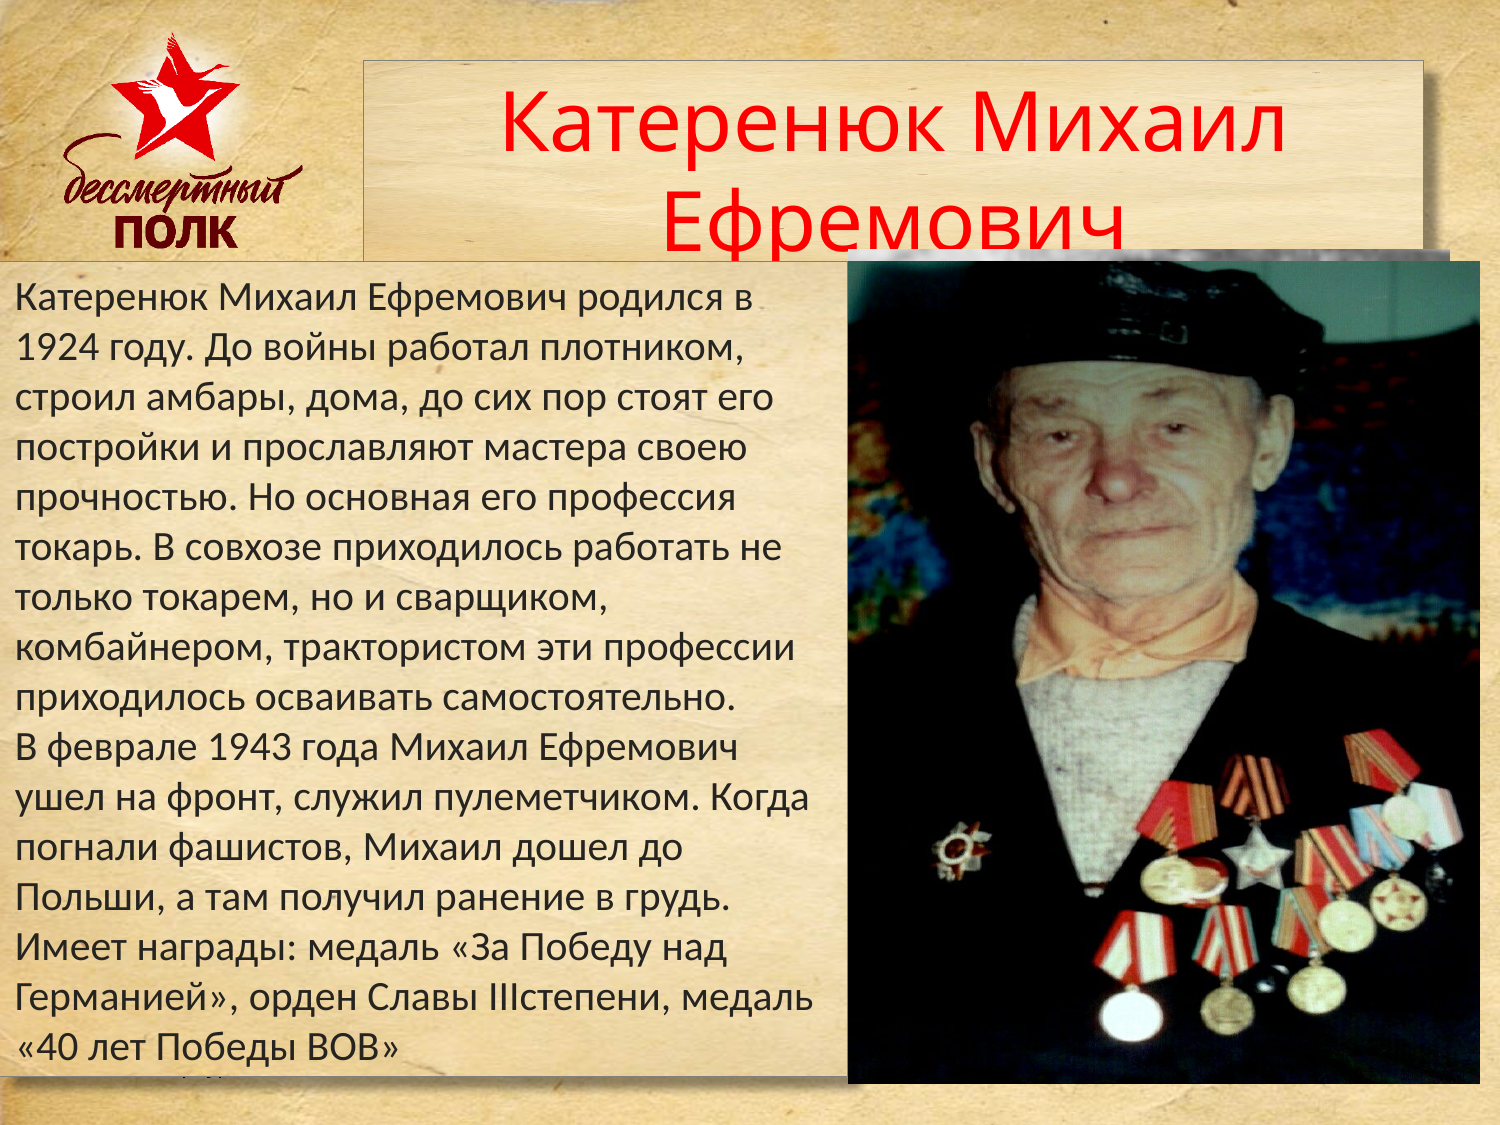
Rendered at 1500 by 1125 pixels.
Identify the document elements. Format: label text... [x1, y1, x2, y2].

text_box Катеренюк Михаил Ефремович родился в 1924 году. До войны работал плотником, строил амбары, дома, до сих пор стоят его постройки и прославляют мастера своею прочностью. Но основная его профессия токарь. В совхозе приходилось работать не только токарем, но и сварщиком, комбайнером, трактористом эти профессии приходилось осваивать самостоятельно. В феврале 1943 года Михаил Ефремович ушел на фронт, служил пулеметчиком. Когда погнали фашистов, Михаил дошел до Польши, а там получил ранение в грудь. Имеет награды: медаль «За Победу над Германией», орден Славы IIIстепени, медаль «40 лет Победы ВОВ» [0, 261, 847, 1077]
picture [52, 24, 311, 262]
picture [847, 249, 1480, 1084]
text_box Боев Георгий Васильевич, родился в 1925 году. В 16 лет добровольцем отправился на фронт. Служил в пехоте в казачьих войсках. Пешком «прошагали пол-Европы», гнали фашистов из городов Украины, Белорусии, Болгарии. После войны Георгию Васильевичу Верховный главнокомандующий СССР Сталин И.В. Выразил благодарность за овладение городами: Таганрог, Новый Буг, Одесса, Минск, Дебрецен, Будапешт, Комарно, Новы Замки, Комьятице, Сенец, Глоговец, Братислав, Балашшадьярмат, Новград, Вац и др. [0, 0, 1500, 1125]
text_box Катеренюк Михаил Ефремович [363, 60, 1424, 261]
